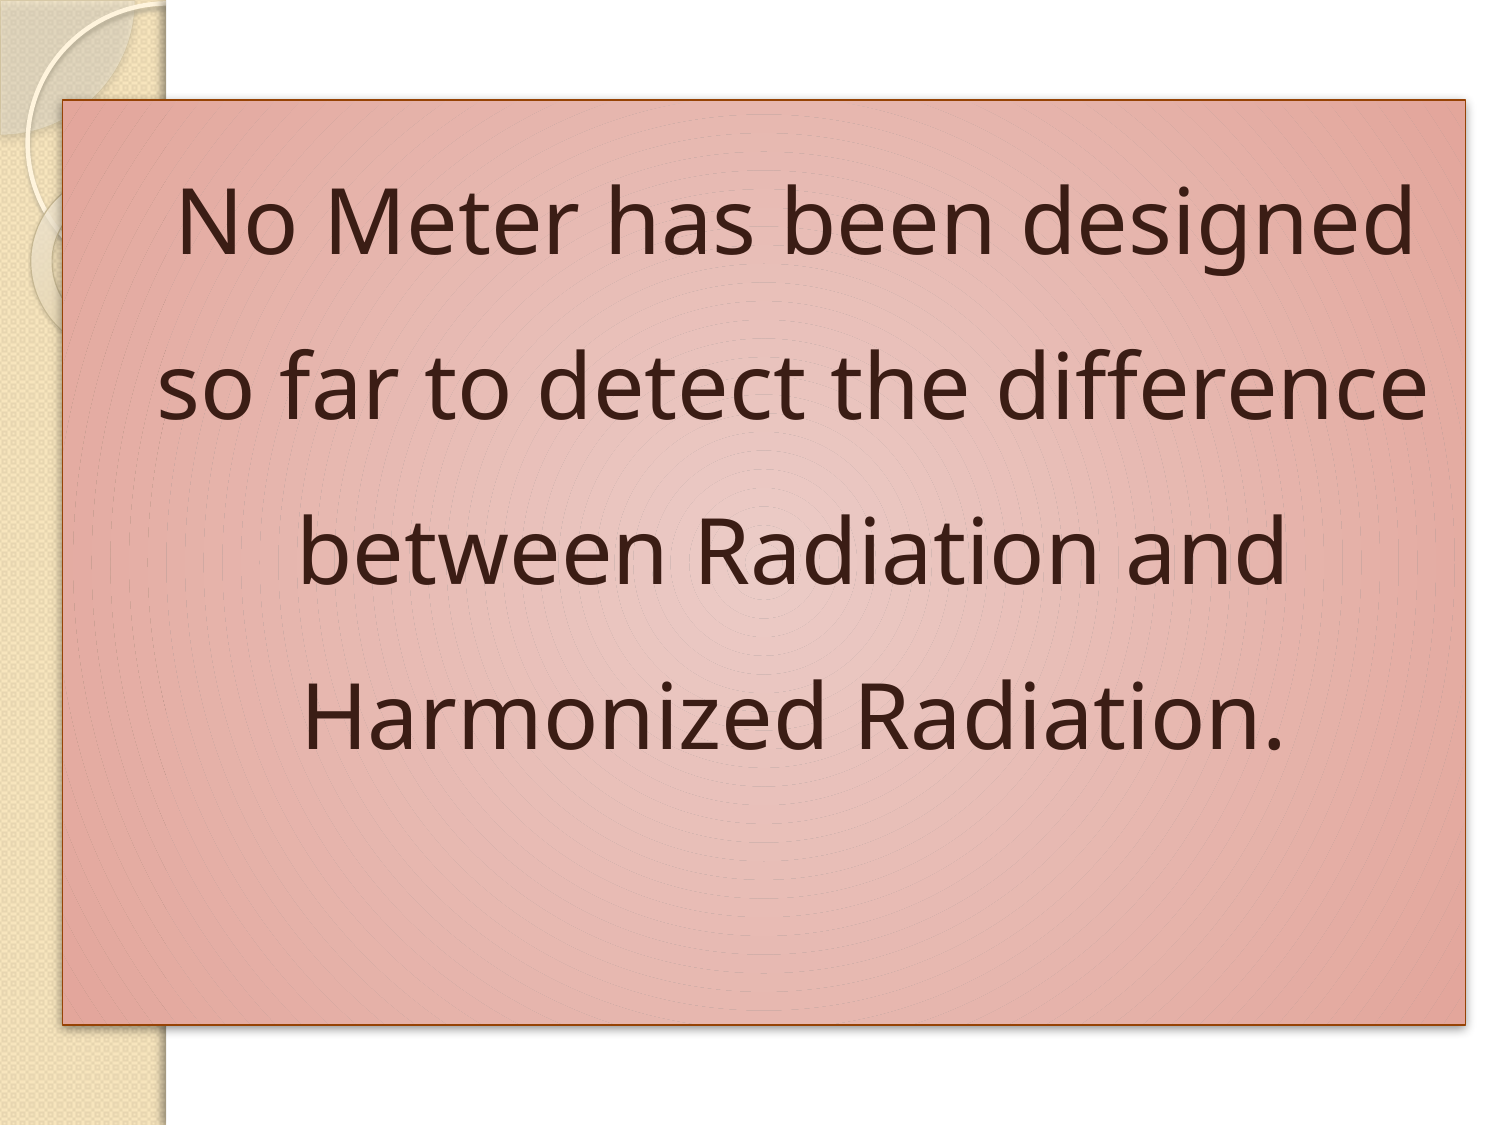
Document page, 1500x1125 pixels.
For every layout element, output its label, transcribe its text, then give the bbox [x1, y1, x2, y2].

list No Meter has been designed so far to detect the difference between Radiation and Harmonized Radiation. [62, 99, 1466, 1026]
